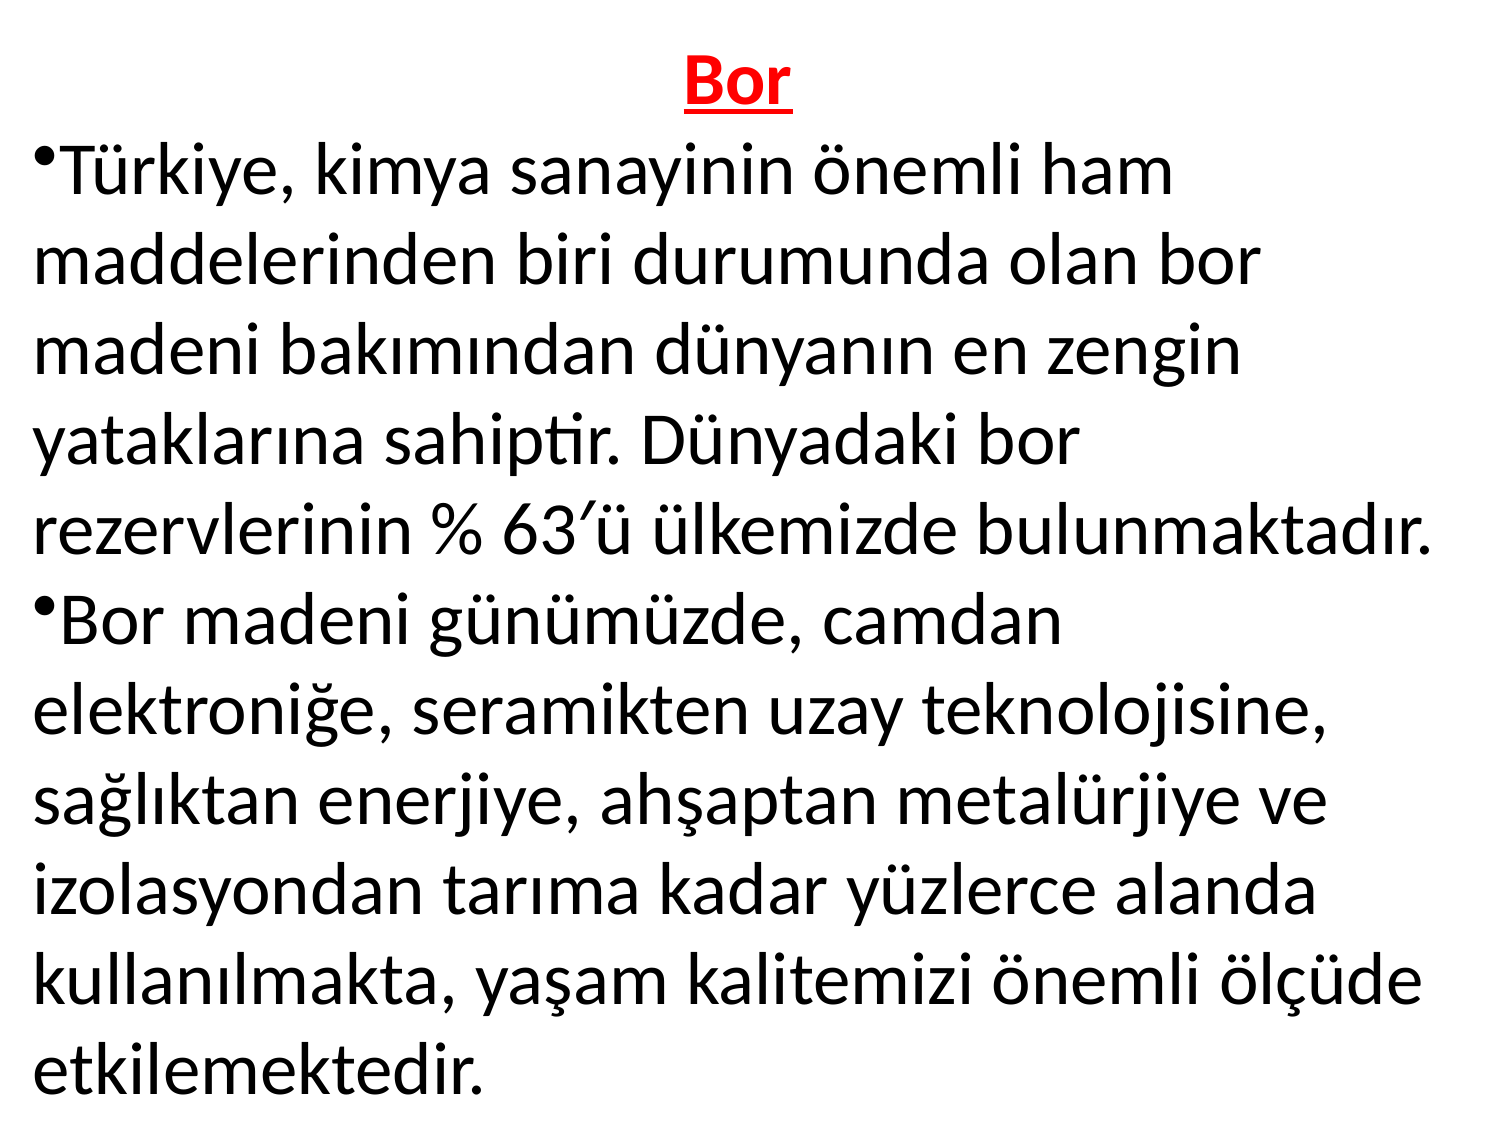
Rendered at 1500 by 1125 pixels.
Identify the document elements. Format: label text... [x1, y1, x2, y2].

text_box Bor Türkiye, kimya sanayinin önemli ham maddelerinden biri durumunda olan bor madeni bakımından dünyanın en zengin yataklarına sahiptir. Dünyadaki bor rezervlerinin % 63′ü ülkemizde bulunmaktadır. Bor madeni günümüzde, camdan elektroniğe, se­ramikten uzay teknolojisine, sağlıktan enerjiye, ah­şaptan metalürjiye ve izolasyondan tarıma kadar yüzlerce alanda kullanılmakta, yaşam kalitemizi önemli ölçüde etkilemektedir. [17, 22, 1459, 1117]
